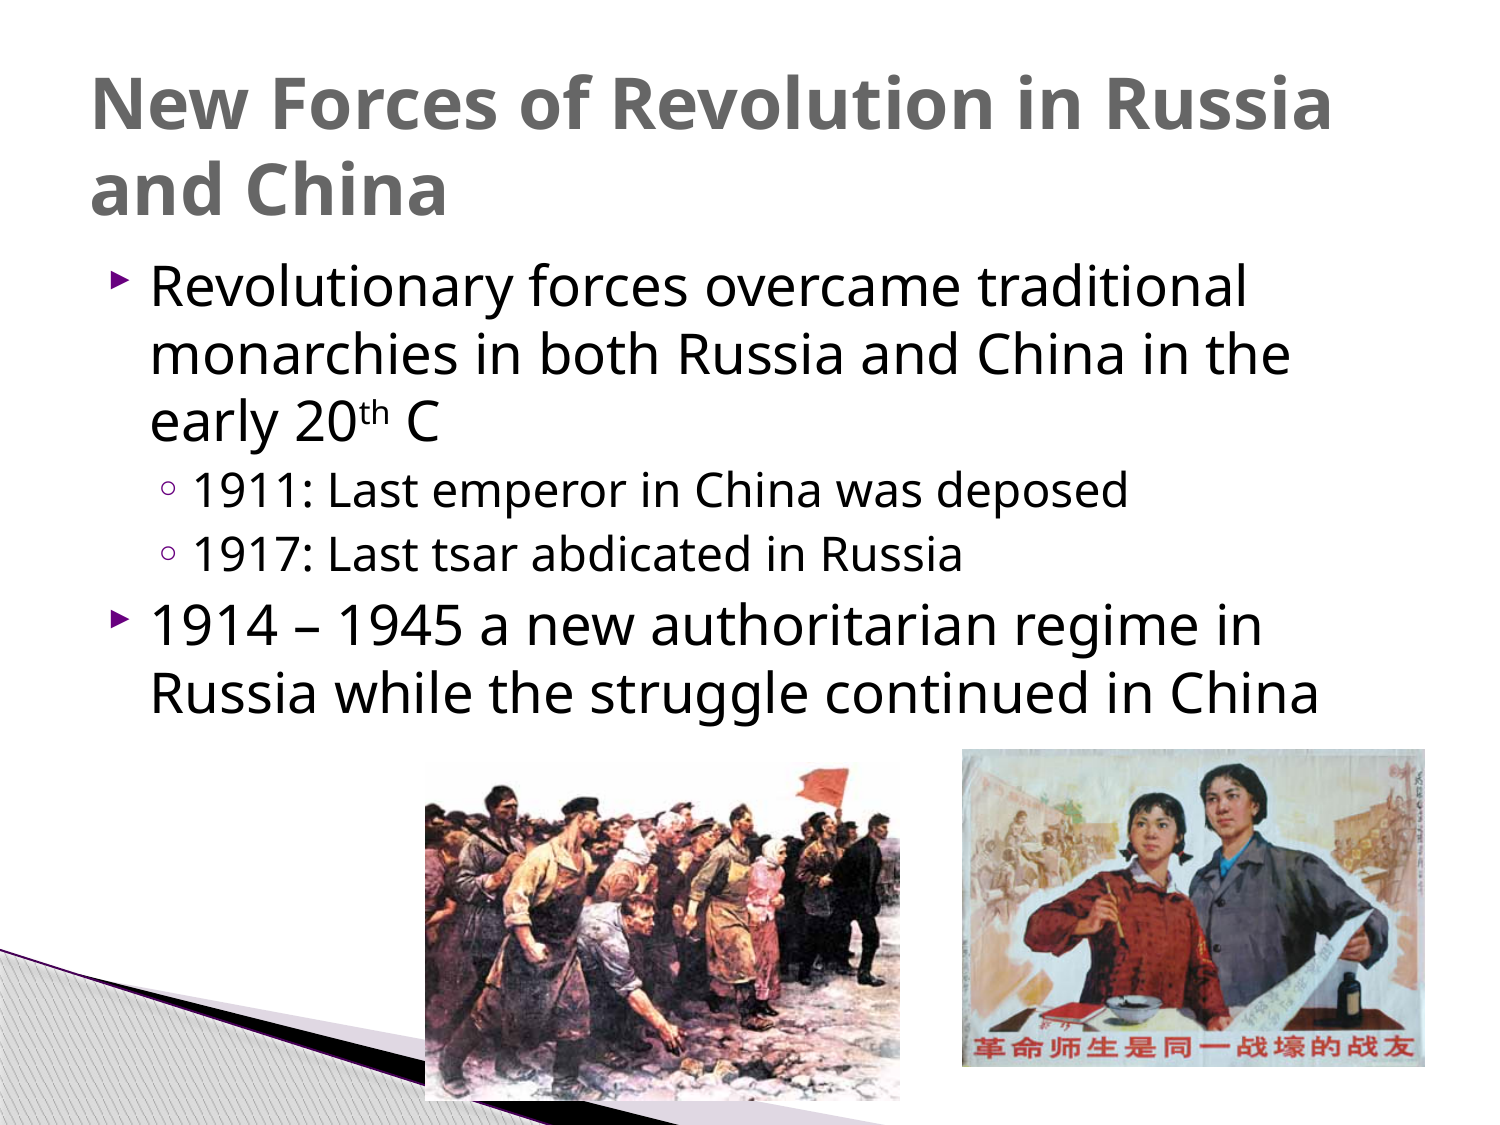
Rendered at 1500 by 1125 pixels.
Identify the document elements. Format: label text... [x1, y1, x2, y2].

title New Forces of Revolution in Russia and China [75, 50, 1425, 238]
list Revolutionary forces overcame traditional monarchies in both Russia and China in the early 20th C 1911: Last emperor in China was deposed 1917: Last tsar abdicated in Russia 1914 – 1945 a new authoritarian regime in Russia while the struggle continued in China [75, 243, 1425, 986]
picture [962, 749, 1426, 1068]
picture [424, 762, 901, 1102]
